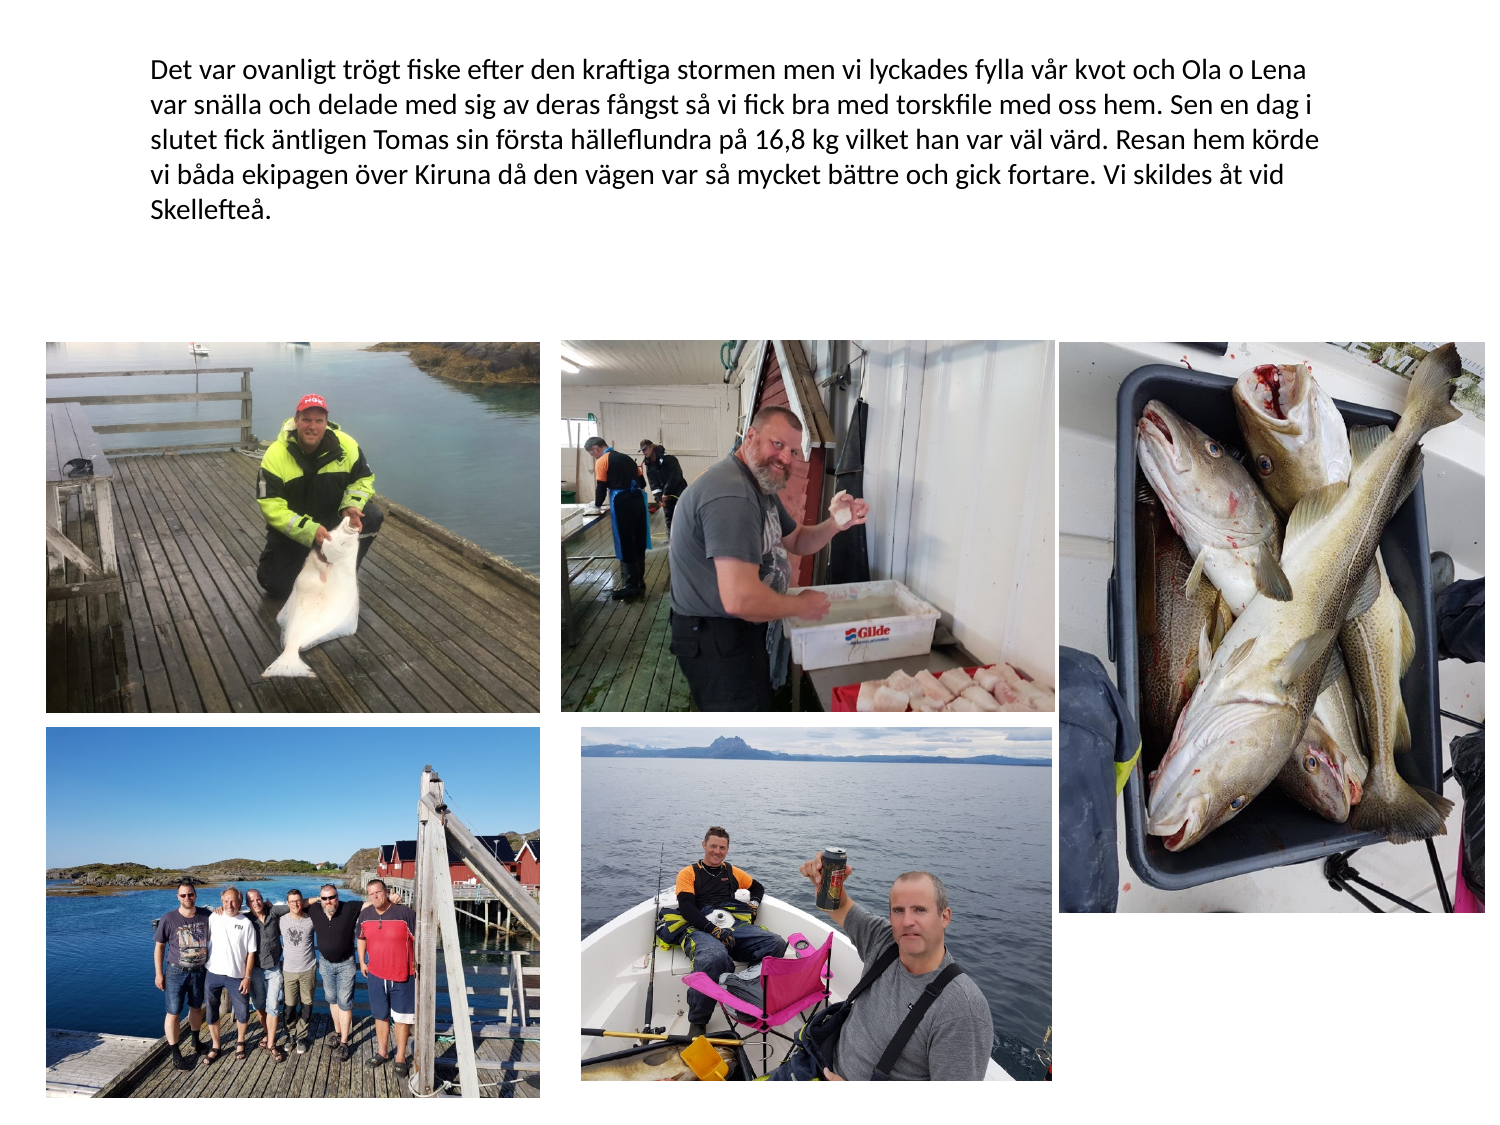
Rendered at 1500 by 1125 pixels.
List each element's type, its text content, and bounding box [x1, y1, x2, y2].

text_box Det var ovanligt trögt fiske efter den kraftiga stormen men vi lyckades fylla vår kvot och Ola o Lena var snälla och delade med sig av deras fångst så vi fick bra med torskfile med oss hem. Sen en dag i slutet fick äntligen Tomas sin första hälleflundra på 16,8 kg vilket han var väl värd. Resan hem körde vi båda ekipagen över Kiruna då den vägen var så mycket bättre och gick fortare. Vi skildes åt vid Skellefteå. [135, 42, 1341, 233]
picture [560, 340, 1056, 712]
picture [581, 727, 1052, 1081]
picture [45, 727, 540, 1098]
picture [1058, 342, 1485, 913]
picture [45, 342, 540, 713]
